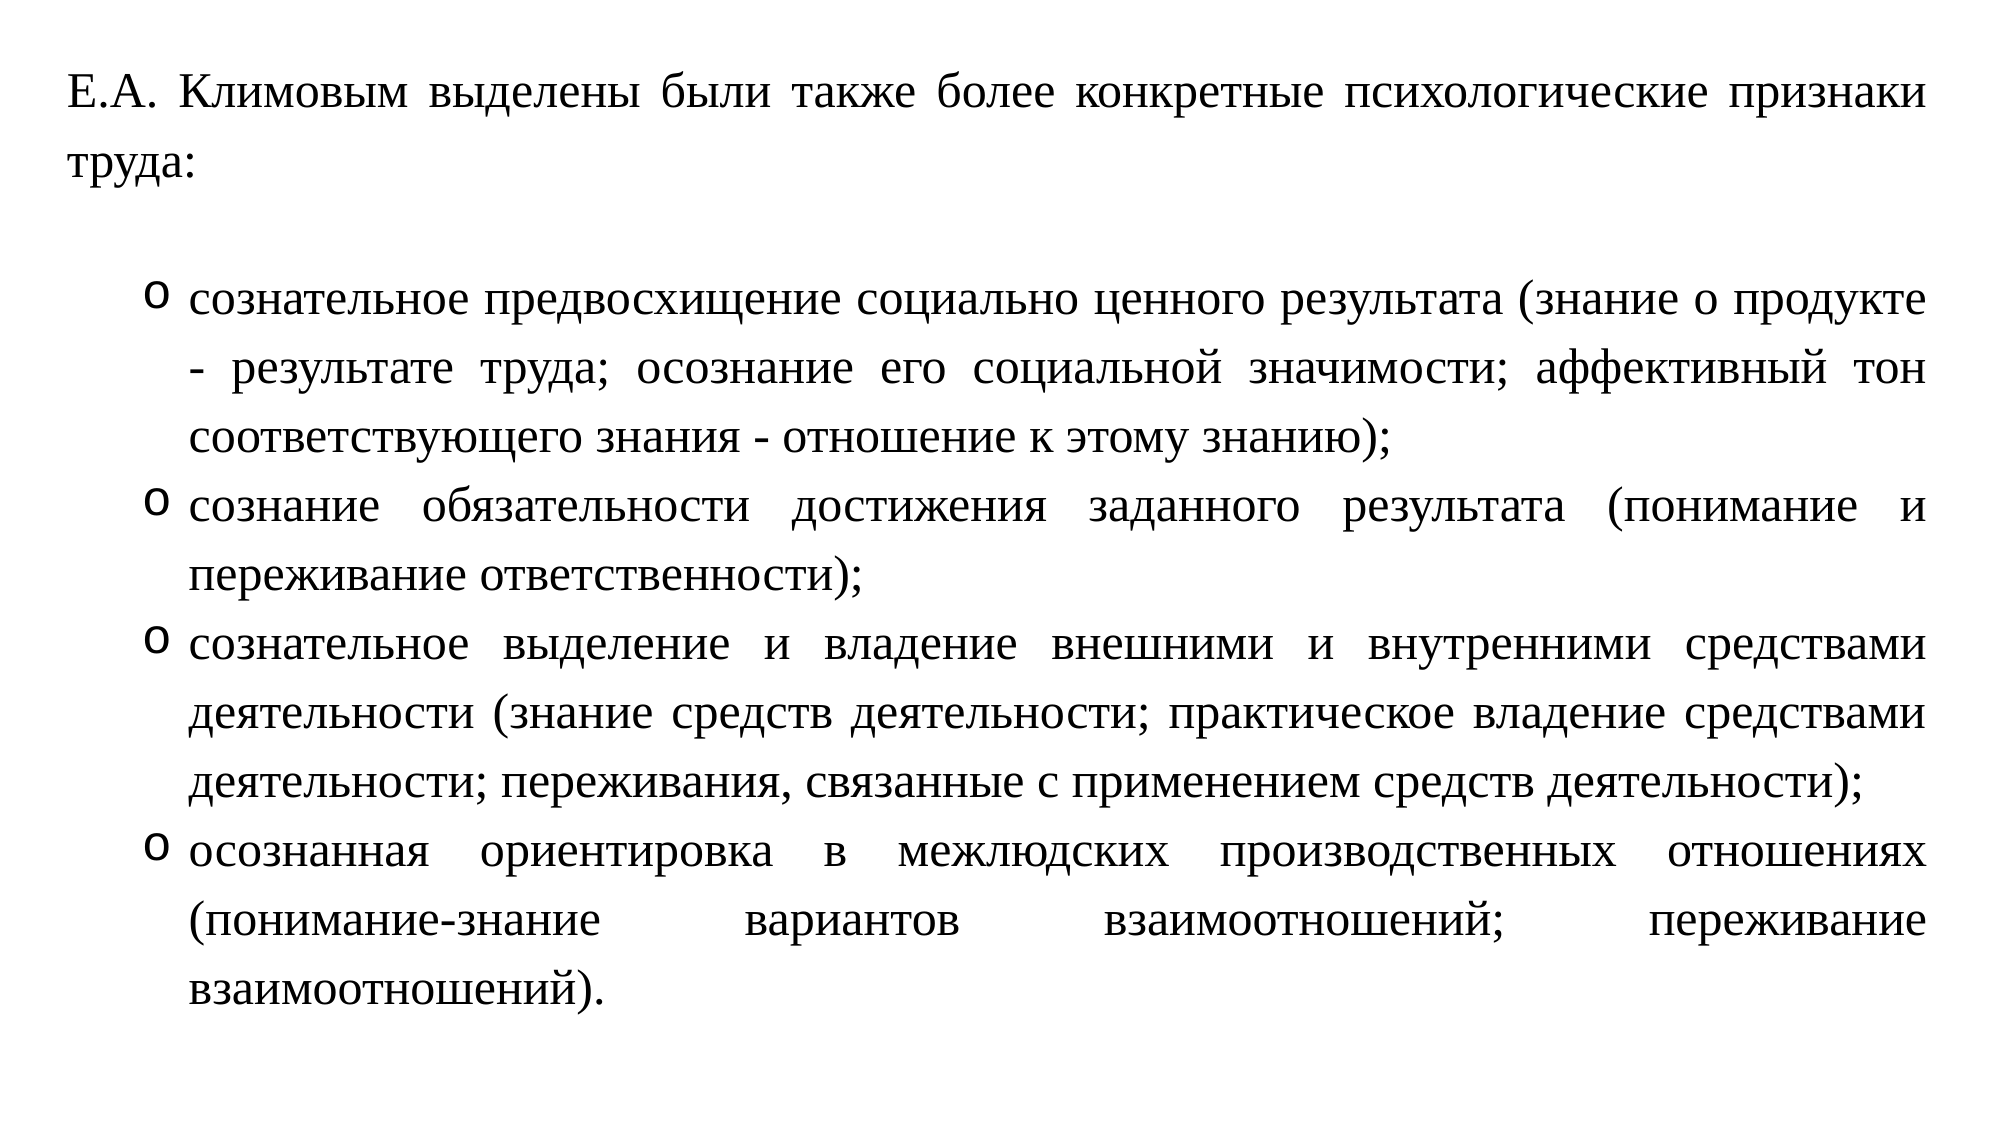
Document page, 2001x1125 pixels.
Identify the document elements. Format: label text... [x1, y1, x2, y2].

text_box Е.А. Климовым выделены были также более конкретные психологические признаки труда: сознательное предвосхищение социально ценного результата (знание о продукте - результате труда; осознание его социальной значимости; аффективный тон соответствующего знания - отношение к этому знанию); сознание обязательности достижения заданного результата (понимание и переживание ответственности); сознательное выделение и владение внешними и внутренними средствами деятельности (знание средств деятельности; практическое владение средствами деятельности; переживания, связанные с применением средств деятельности); осознанная ориентировка в межлюдских производственных отношениях (понимание-знание вариантов взаимоотношений; переживание взаимоотношений). [52, 41, 1943, 1023]
